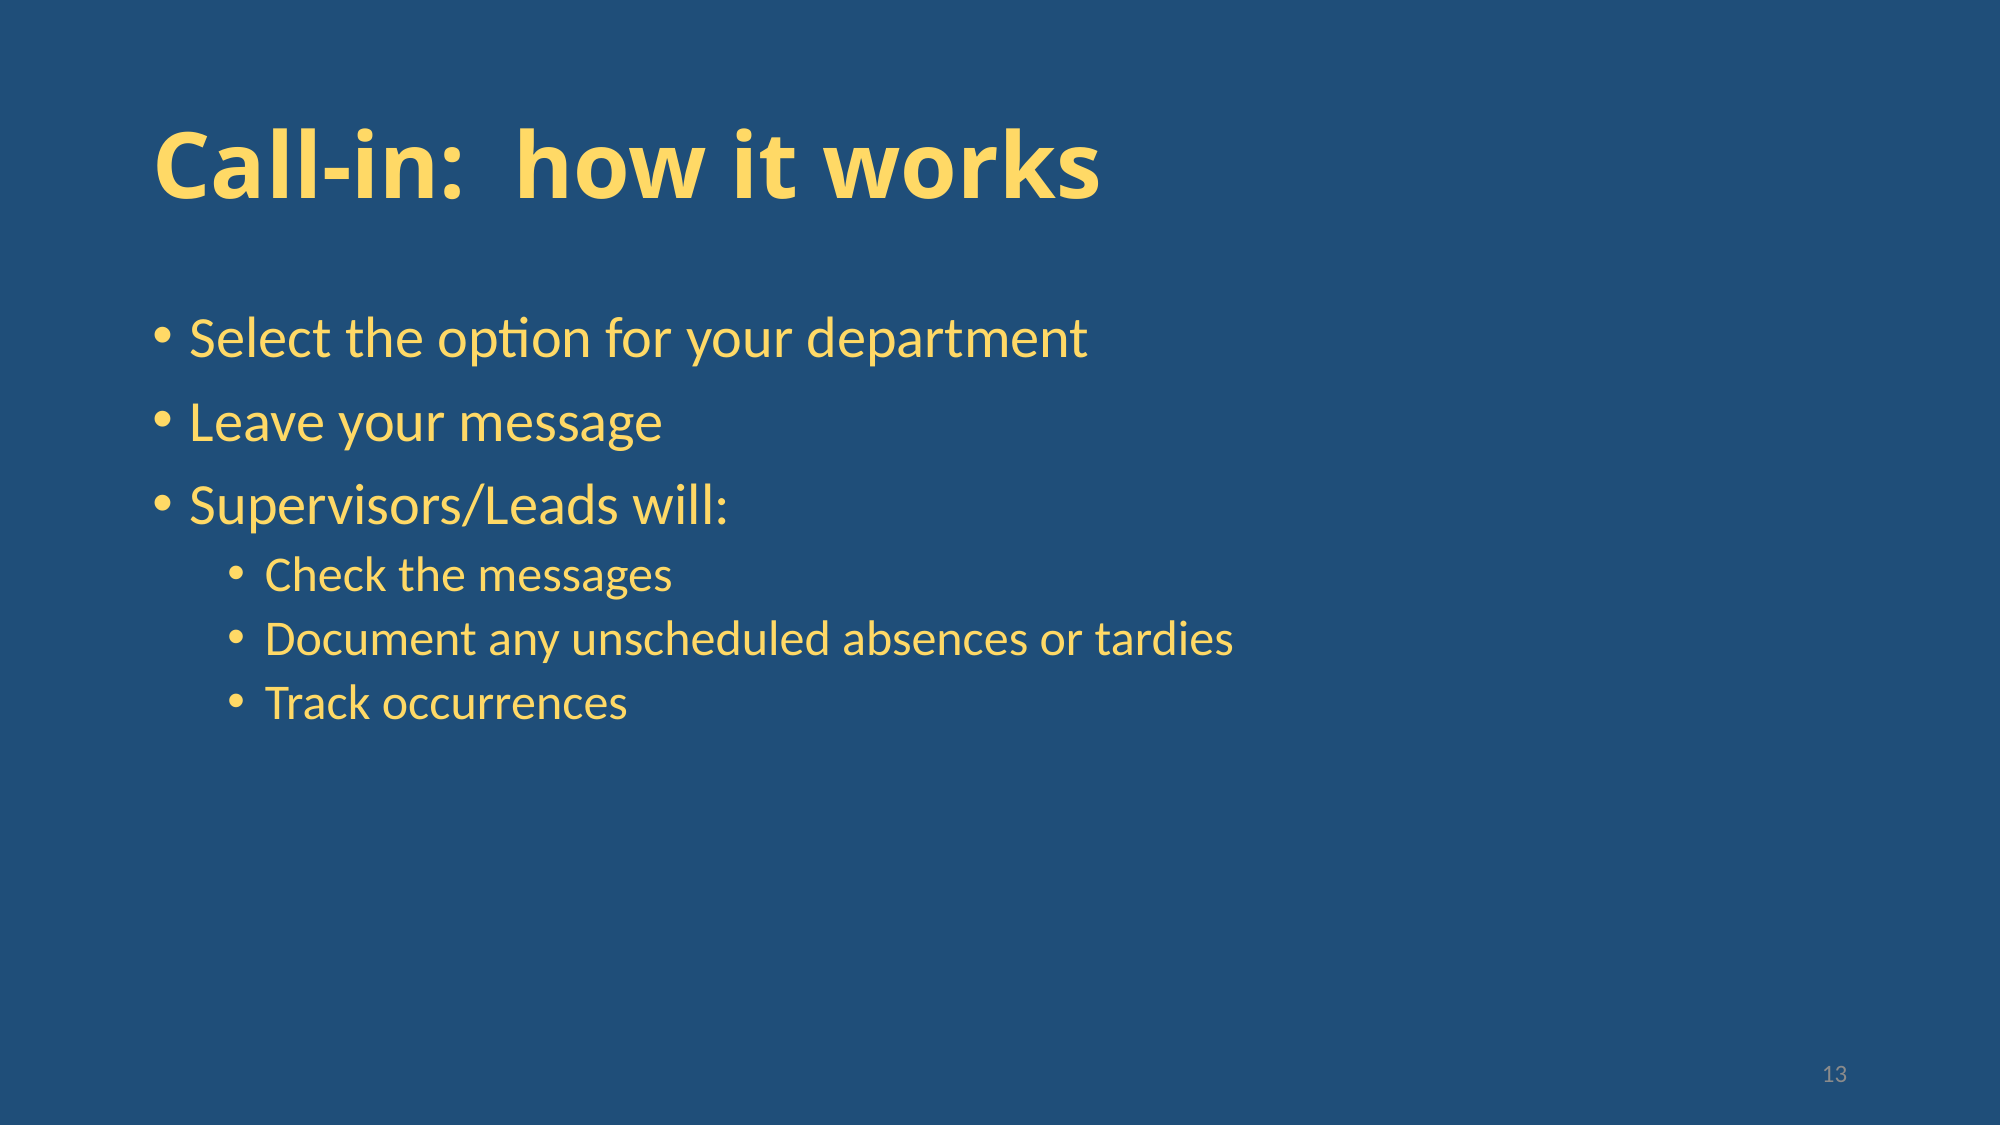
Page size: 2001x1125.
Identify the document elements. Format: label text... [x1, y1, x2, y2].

list Select the option for your department Leave your message Supervisors/Leads will: Check the messages Document any unscheduled absences or tardies Track occurrences [137, 299, 1863, 1014]
slide_number 13 [1412, 1042, 1863, 1103]
title Call-in: how it works [137, 59, 1863, 278]
